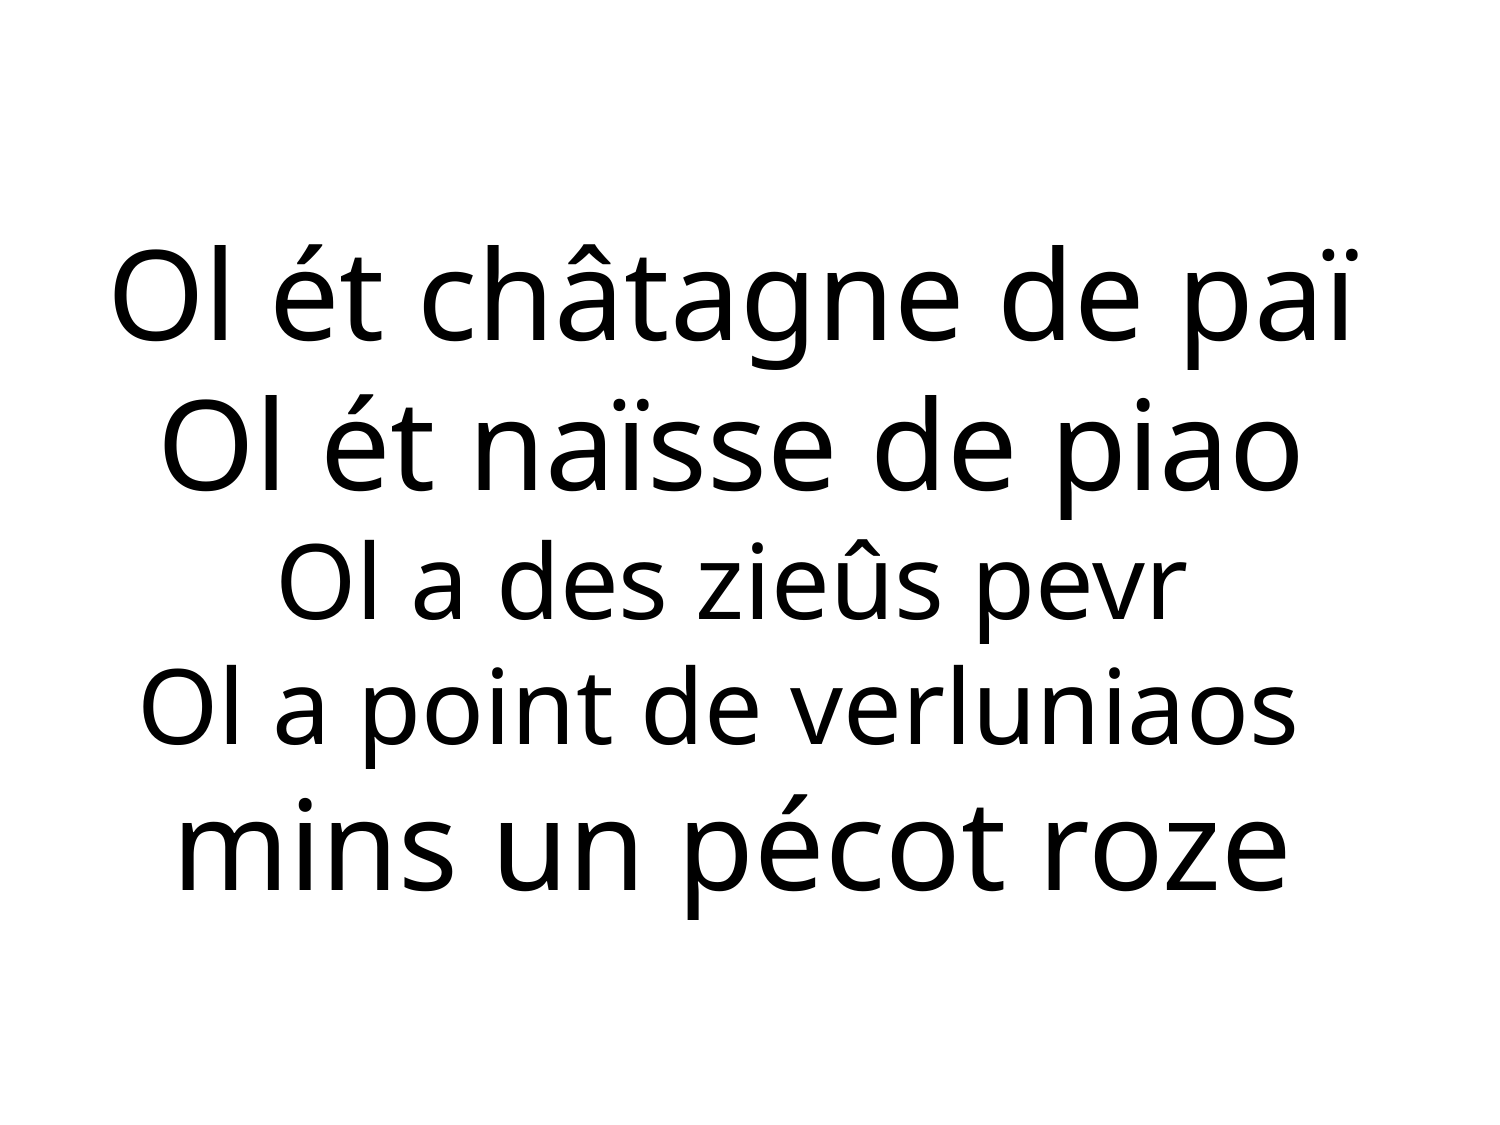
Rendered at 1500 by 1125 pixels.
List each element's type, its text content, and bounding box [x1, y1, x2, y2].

text_box Ol ét châtagne de paï Ol ét naïsse de piao Ol a des zieûs pevr Ol a point de verluniaos mins un pécot roze [88, 208, 1376, 923]
